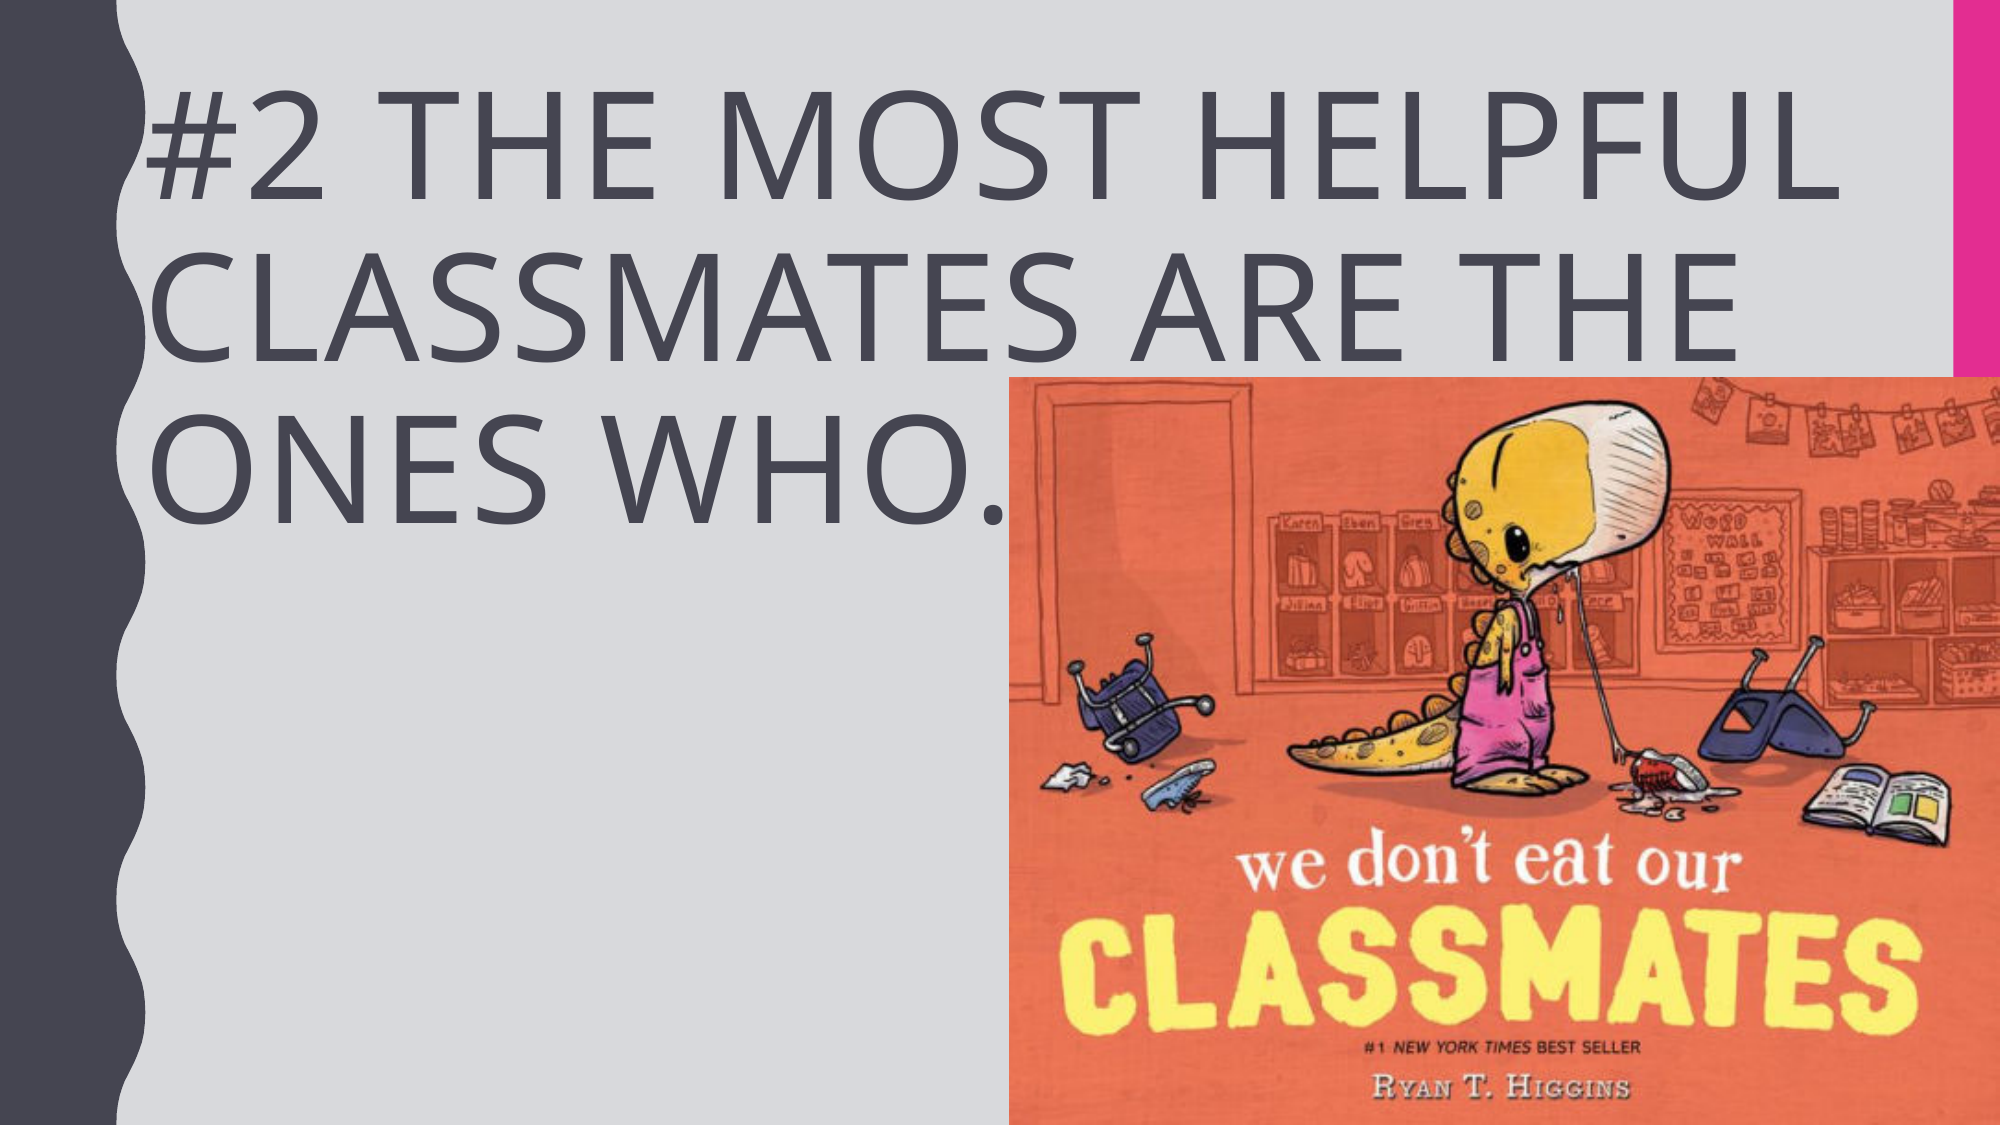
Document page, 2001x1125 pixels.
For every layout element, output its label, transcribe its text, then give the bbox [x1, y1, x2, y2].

title #2 The Most helpful classmates are the ones who… [128, 62, 1961, 853]
picture [1009, 377, 2000, 1125]
